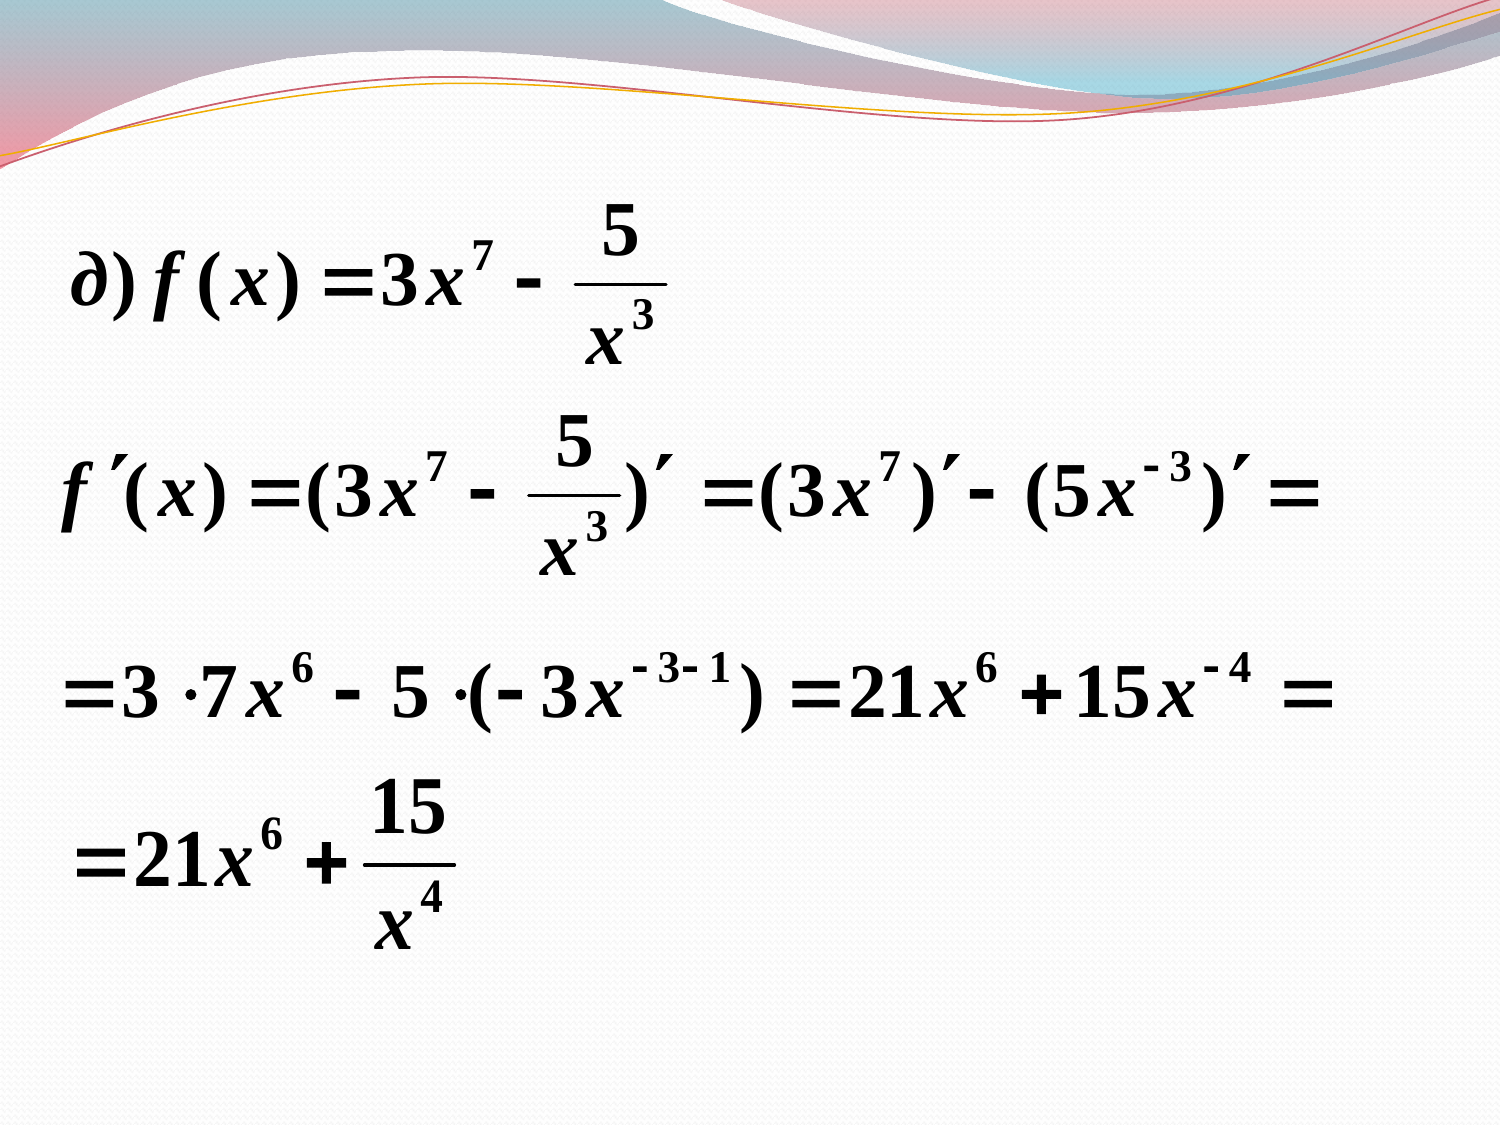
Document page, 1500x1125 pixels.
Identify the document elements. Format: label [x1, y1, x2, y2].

text_box [685, 431, 1321, 549]
text_box [773, 632, 1337, 737]
text_box [58, 749, 473, 970]
text_box [58, 175, 680, 384]
text_box [33, 386, 681, 595]
text_box [46, 632, 778, 750]
